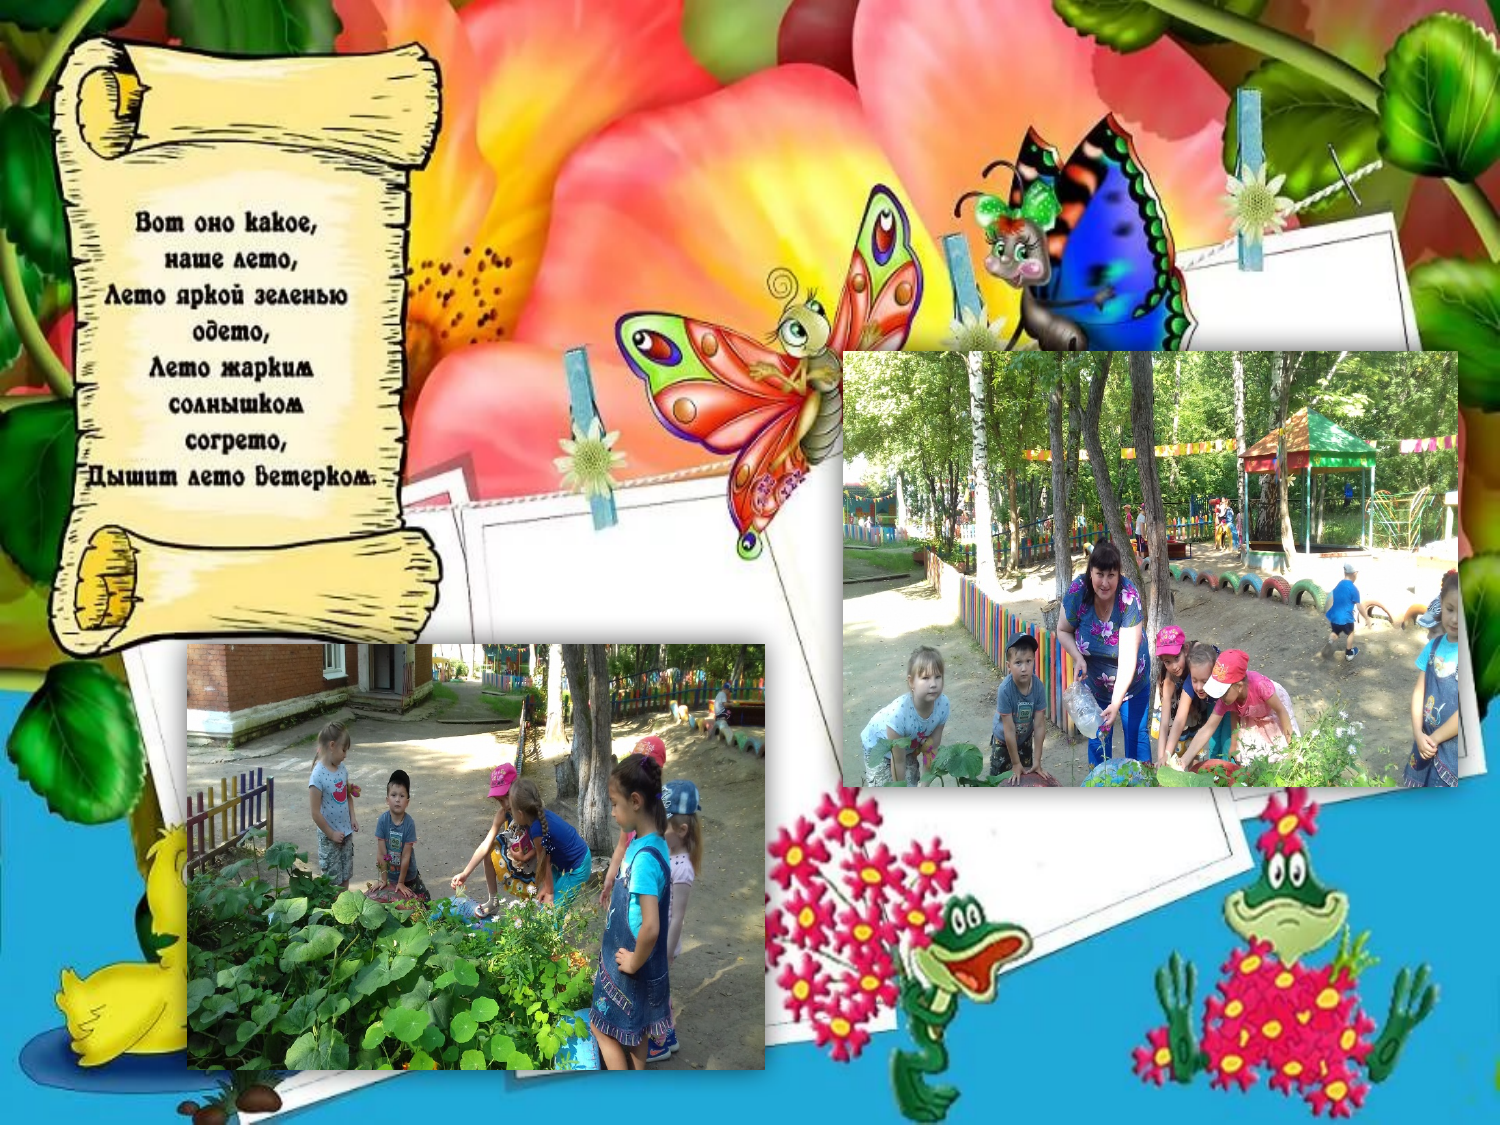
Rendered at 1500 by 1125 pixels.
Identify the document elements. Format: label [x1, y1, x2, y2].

picture [843, 351, 1458, 787]
list [0, 0, 1500, 1125]
picture [187, 644, 765, 1070]
